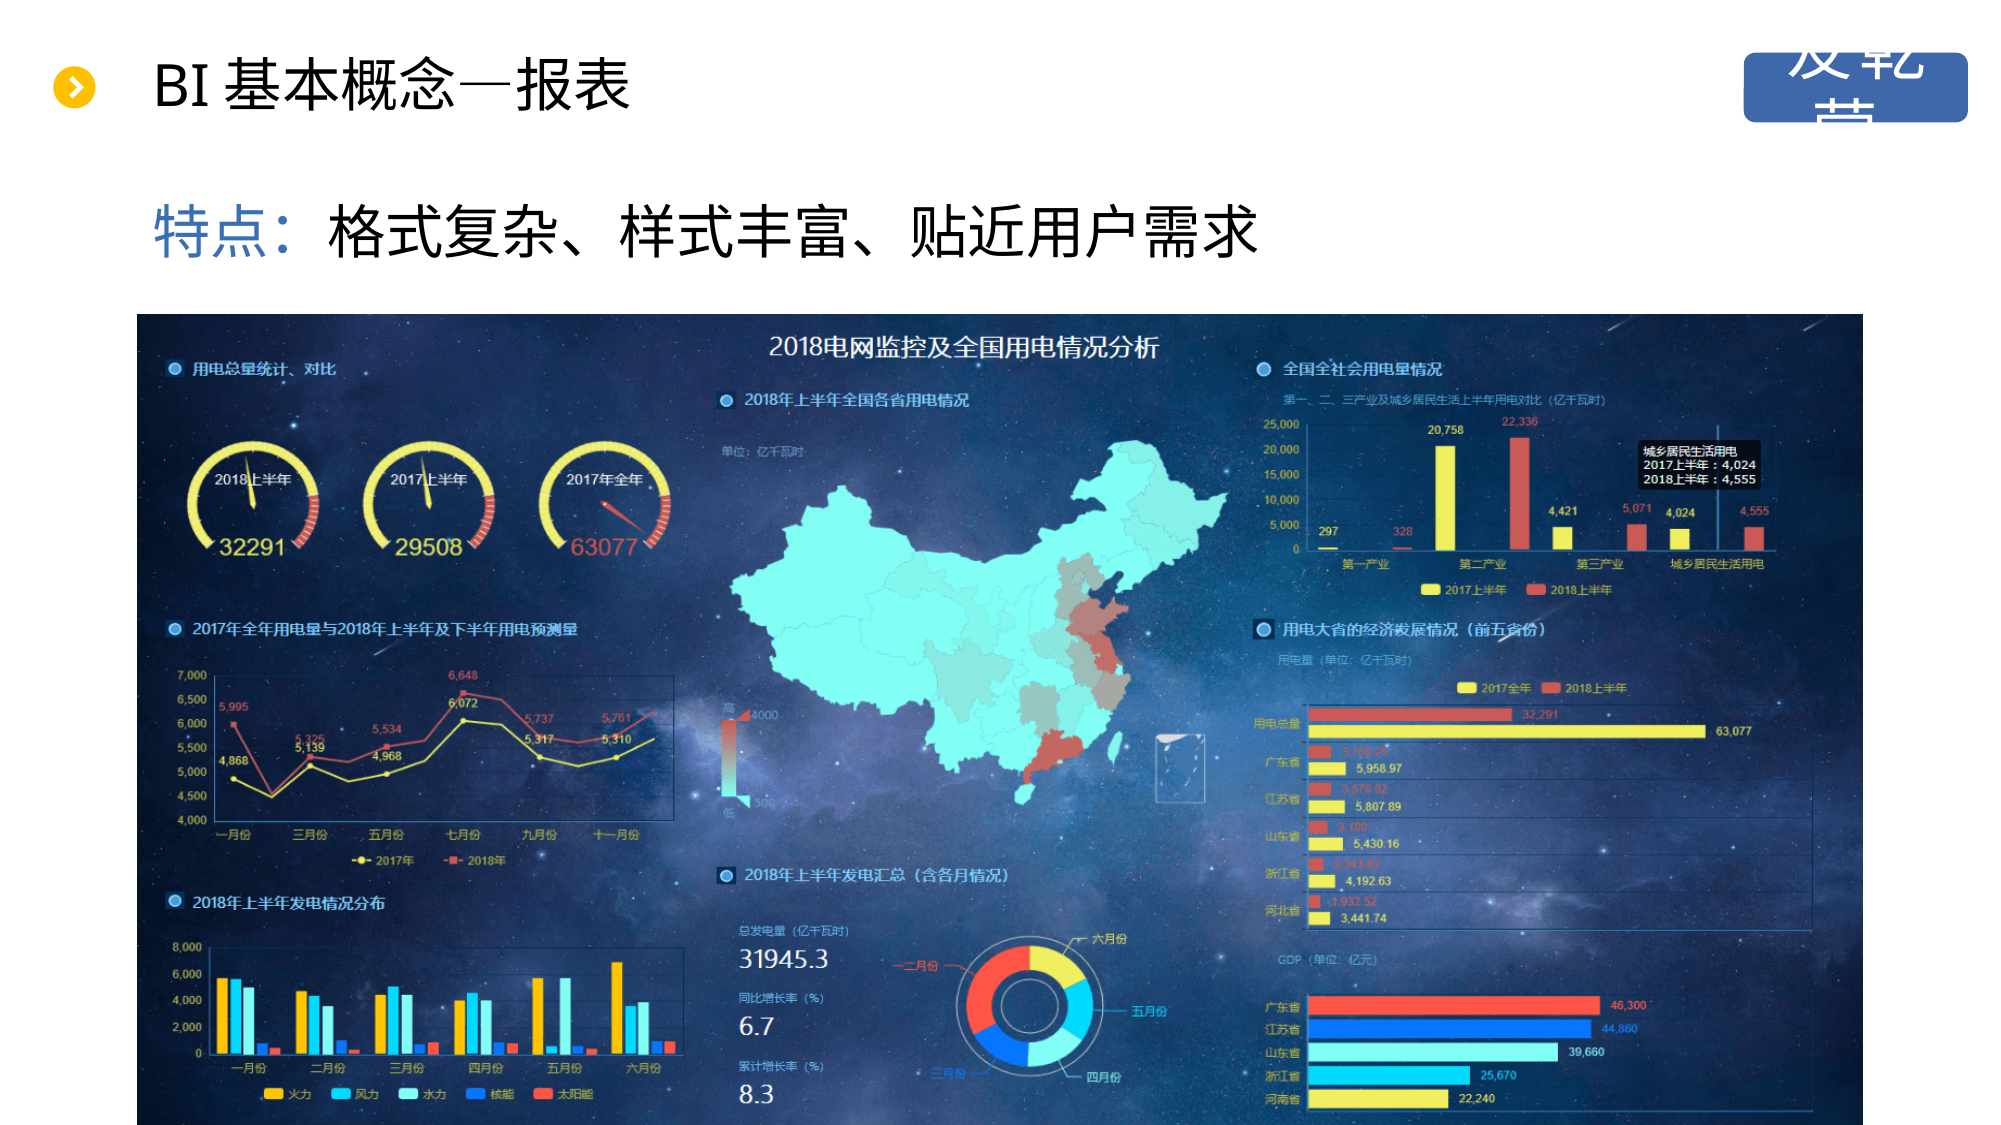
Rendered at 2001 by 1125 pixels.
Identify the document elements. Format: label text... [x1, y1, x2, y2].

text_box 特点：格式复杂、样式丰富、贴近用户需求 [137, 187, 1481, 273]
picture [137, 314, 1863, 1125]
title BI基本概念—报表 [137, 27, 1338, 147]
